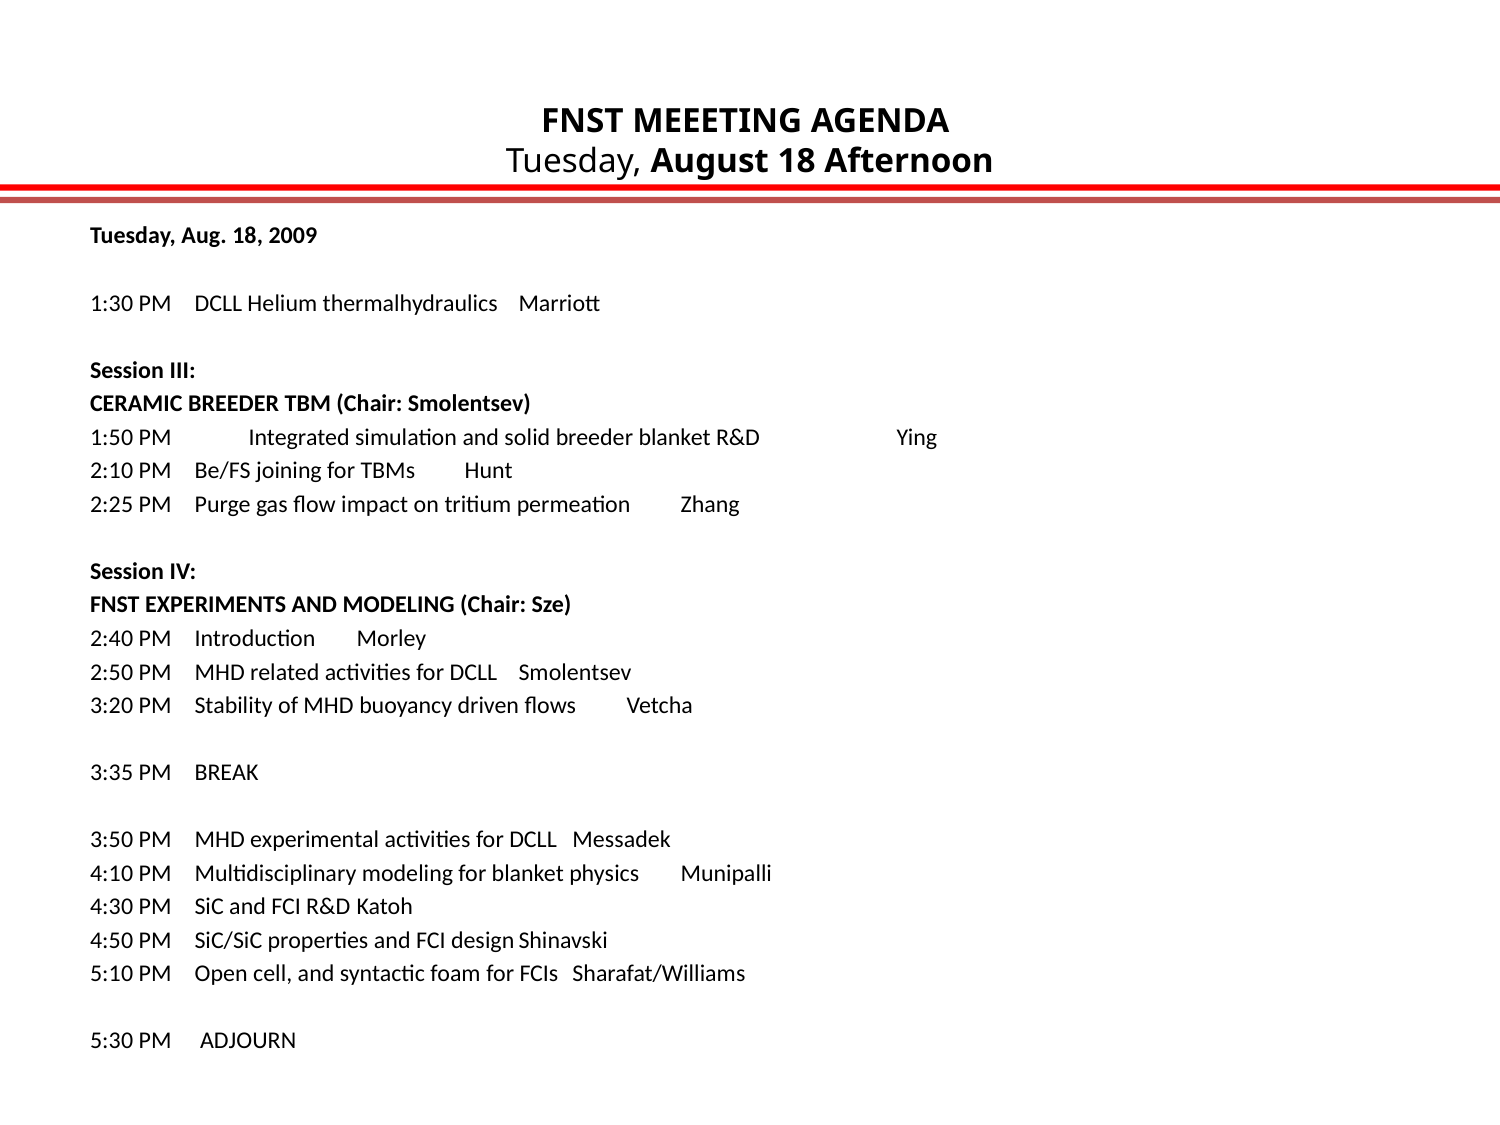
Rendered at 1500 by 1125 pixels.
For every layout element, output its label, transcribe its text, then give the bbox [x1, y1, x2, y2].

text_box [0, 187, 1500, 201]
list Tuesday, Aug. 18, 2009 1:30 PM DCLL Helium thermalhydraulics Marriott Session III: CERAMIC BREEDER TBM (Chair: Smolentsev) 1:50 PM Integrated simulation and solid breeder blanket R&D Ying 2:10 PM Be/FS joining for TBMs Hunt 2:25 PM Purge gas flow impact on tritium permeation Zhang Session IV: FNST EXPERIMENTS AND MODELING (Chair: Sze) 2:40 PM Introduction Morley 2:50 PM MHD related activities for DCLL Smolentsev 3:20 PM Stability of MHD buoyancy driven flows Vetcha 3:35 PM BREAK 3:50 PM MHD experimental activities for DCLL Messadek 4:10 PM Multidisciplinary modeling for blanket physics Munipalli 4:30 PM SiC and FCI R&D Katoh 4:50 PM SiC/SiC properties and FCI design Shinavski 5:10 PM Open cell, and syntactic foam for FCIs Sharafat/Williams 5:30 PM ADJOURN [75, 212, 1425, 1075]
title FNST MEEETING AGENDA Tuesday, August 18 Afternoon [75, 45, 1425, 184]
